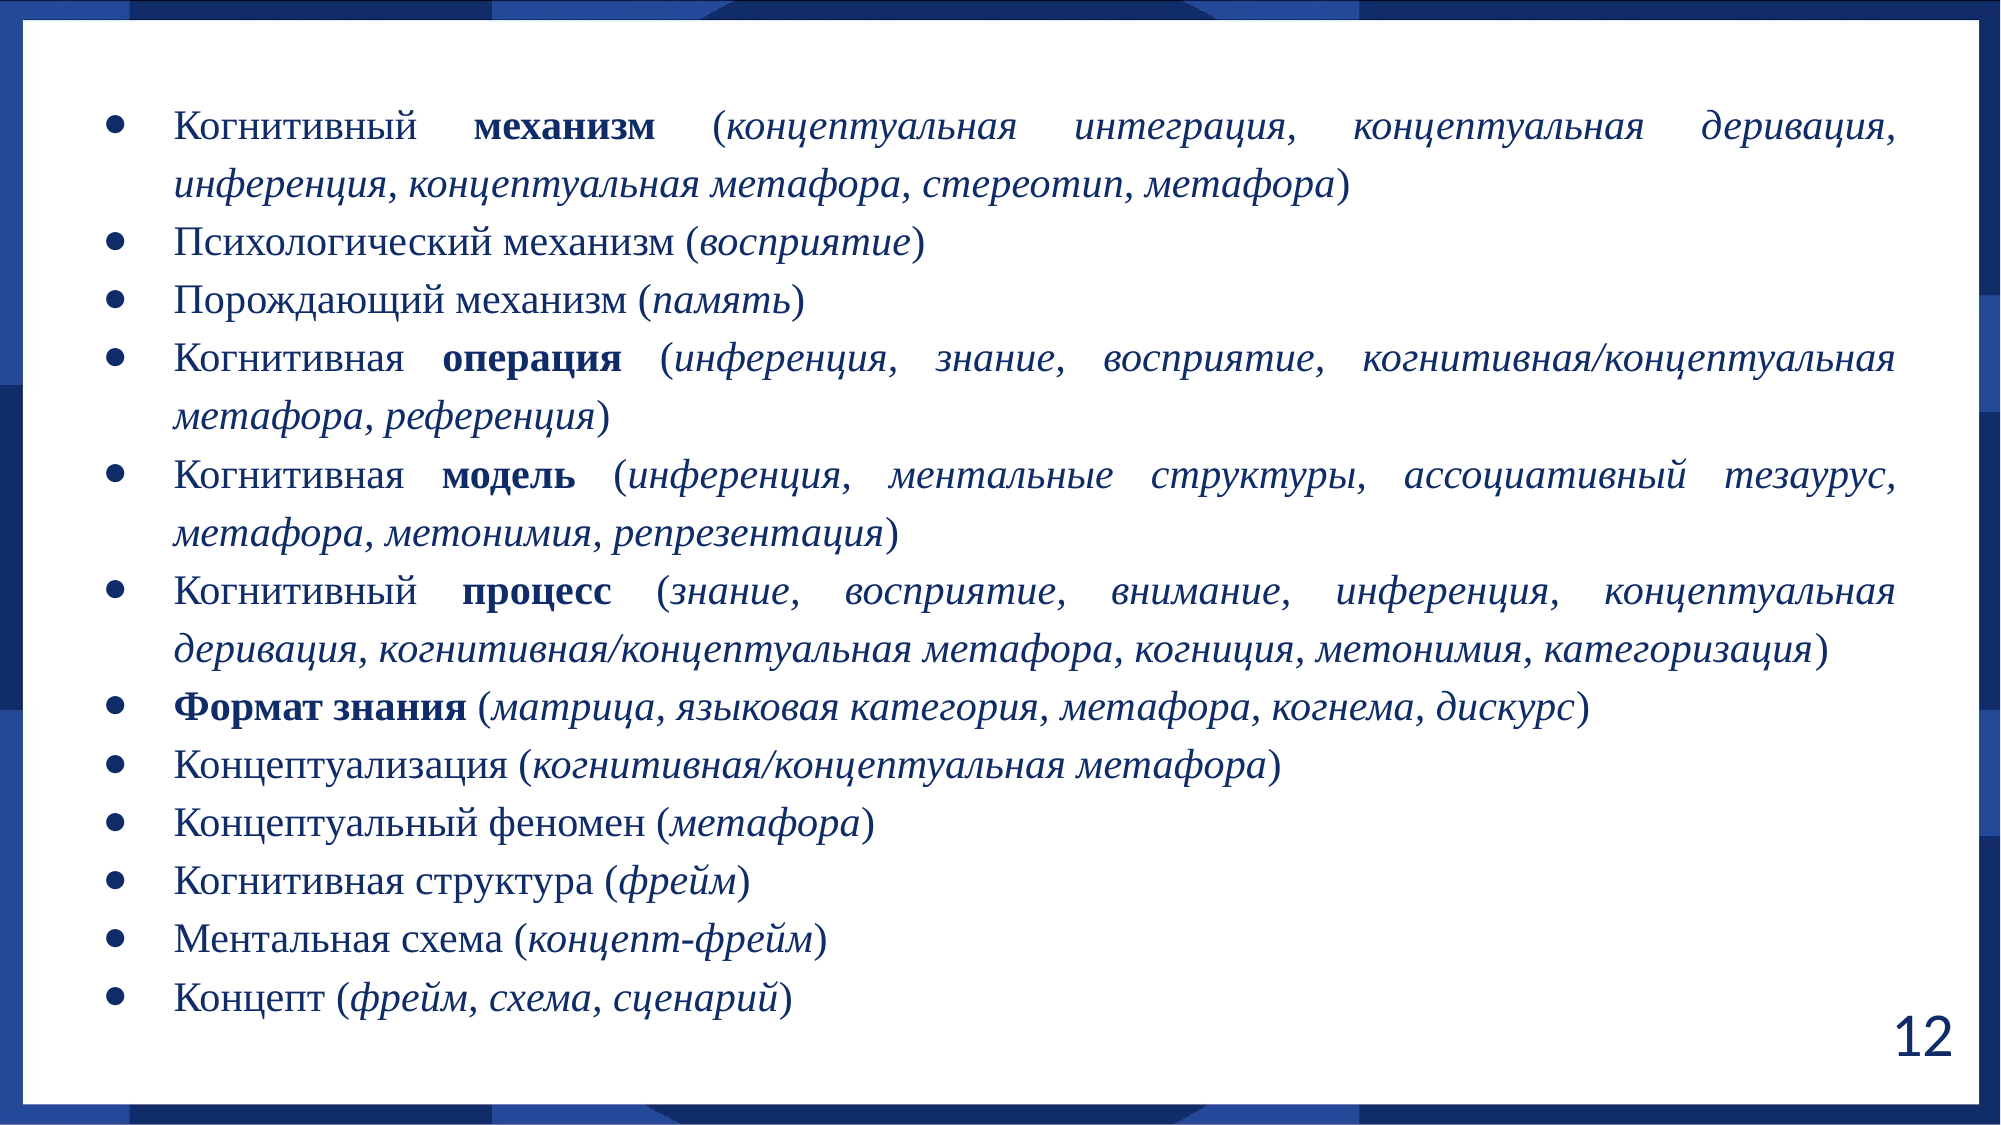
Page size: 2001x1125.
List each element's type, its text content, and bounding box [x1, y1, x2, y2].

picture [0, 0, 2001, 1125]
slide_number ‹#› [1849, 986, 1970, 1073]
list Когнитивный механизм (концептуальная интеграция, концептуальная деривация, инференция, концептуальная метафора, стереотип, метафора) Психологический механизм (восприятие) Порождающий механизм (память) Когнитивная операция (инференция, знание, восприятие, когнитивная/концептуальная метафора, референция) Когнитивная модель (инференция, ментальные структуры, ассоциативный тезаурус, метафора, метонимия, репрезентация) Когнитивный процесс (знание, восприятие, внимание, инференция, концептуальная деривация, когнитивная/концептуальная метафора, когниция, метонимия, категоризация) Формат знания (матрица, языковая категория, метафора, когнема, дискурс) Концептуализация (когнитивная/концептуальная метафора) Концептуальный феномен (метафора) Когнитивная структура (фрейм) Ментальная схема (концепт-фрейм) Концепт (фрейм, схема, сценарий) [87, 82, 1913, 1060]
